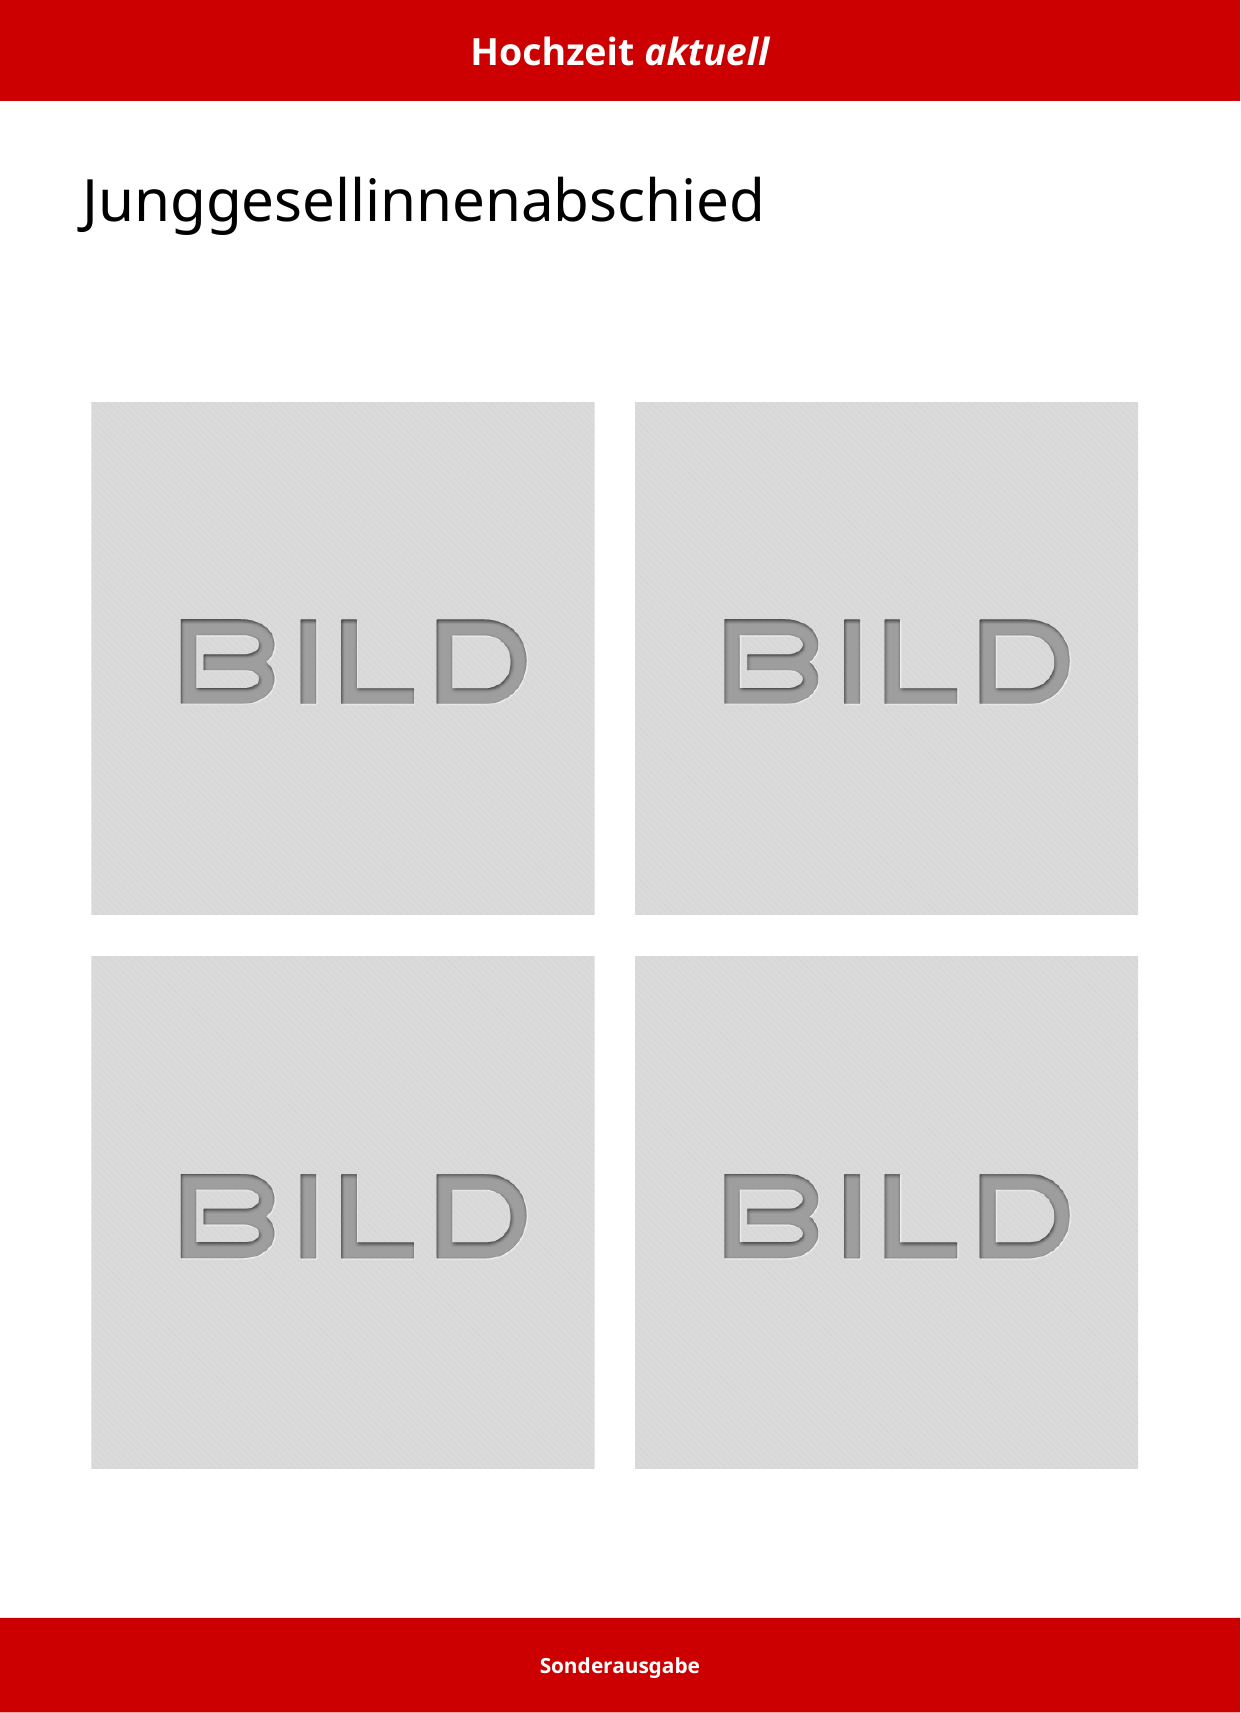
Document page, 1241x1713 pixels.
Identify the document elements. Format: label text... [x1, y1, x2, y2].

picture [91, 956, 595, 1470]
text_box Hochzeit aktuell [0, 0, 1241, 101]
picture [634, 956, 1139, 1470]
picture [91, 402, 595, 915]
picture [634, 402, 1139, 915]
text_box Sonderausgabe [0, 1617, 1241, 1713]
title Junggesellinnenabschied [67, 148, 1223, 339]
